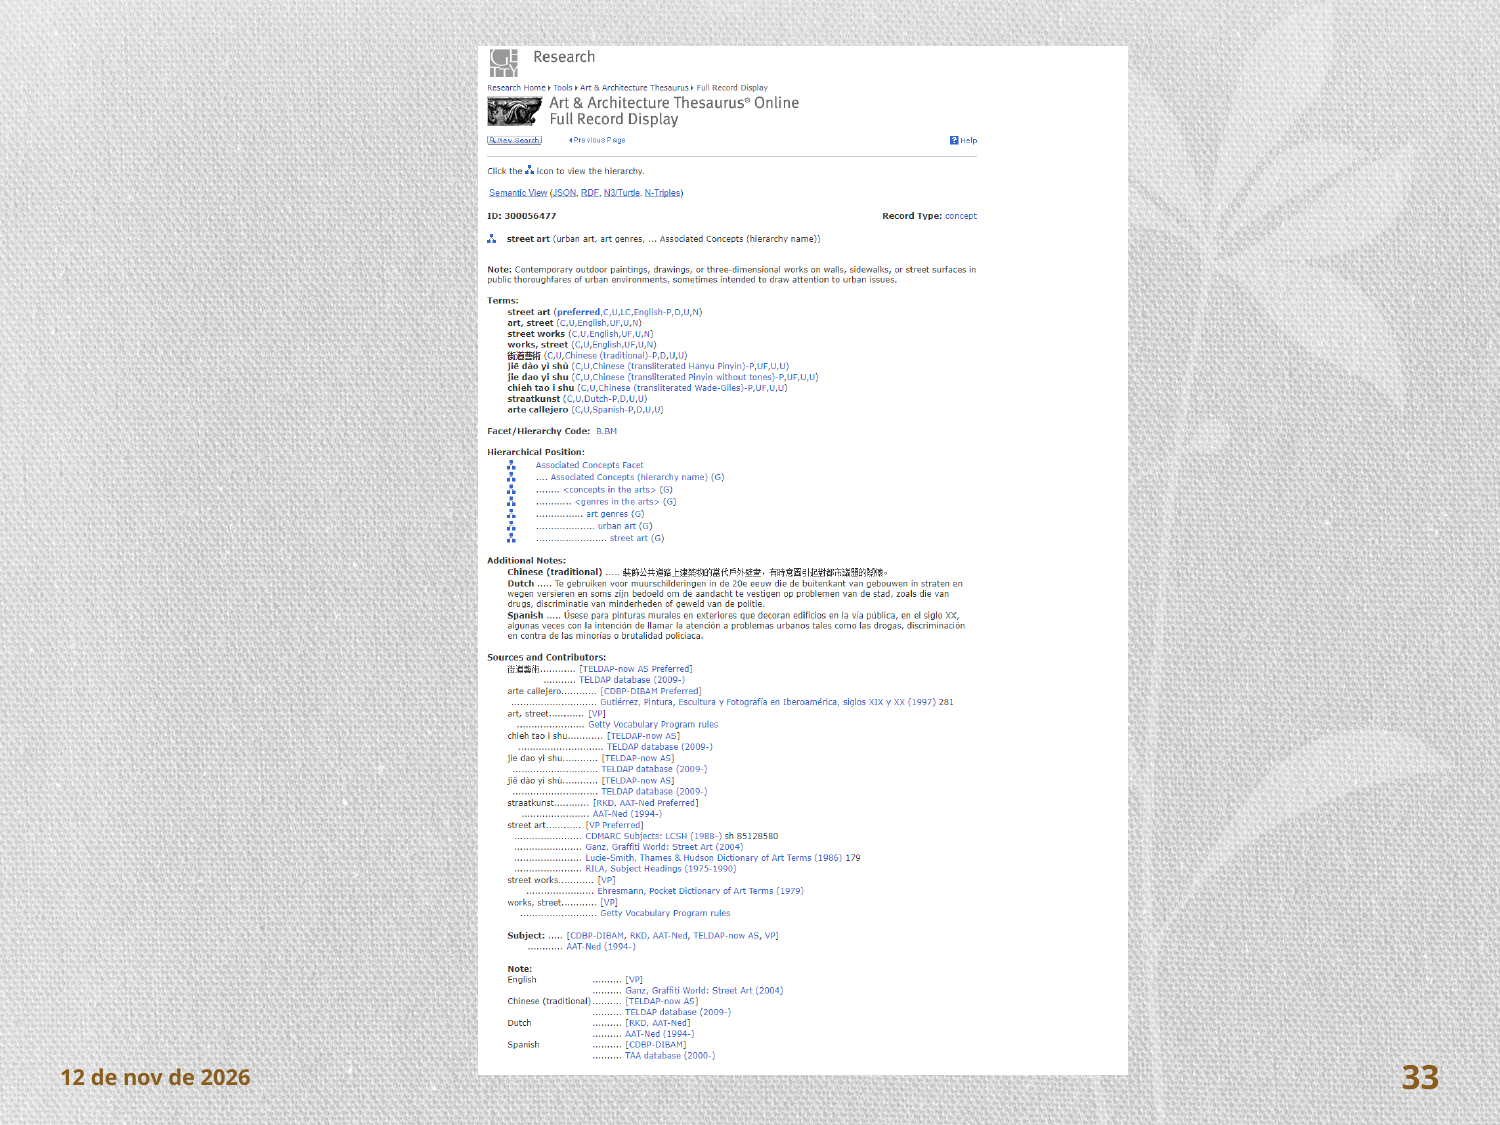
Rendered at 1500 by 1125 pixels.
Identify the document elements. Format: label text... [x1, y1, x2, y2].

slide_number 33 [1310, 1054, 1455, 1103]
slide_number nov-17 [45, 1054, 396, 1103]
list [478, 45, 1129, 1075]
